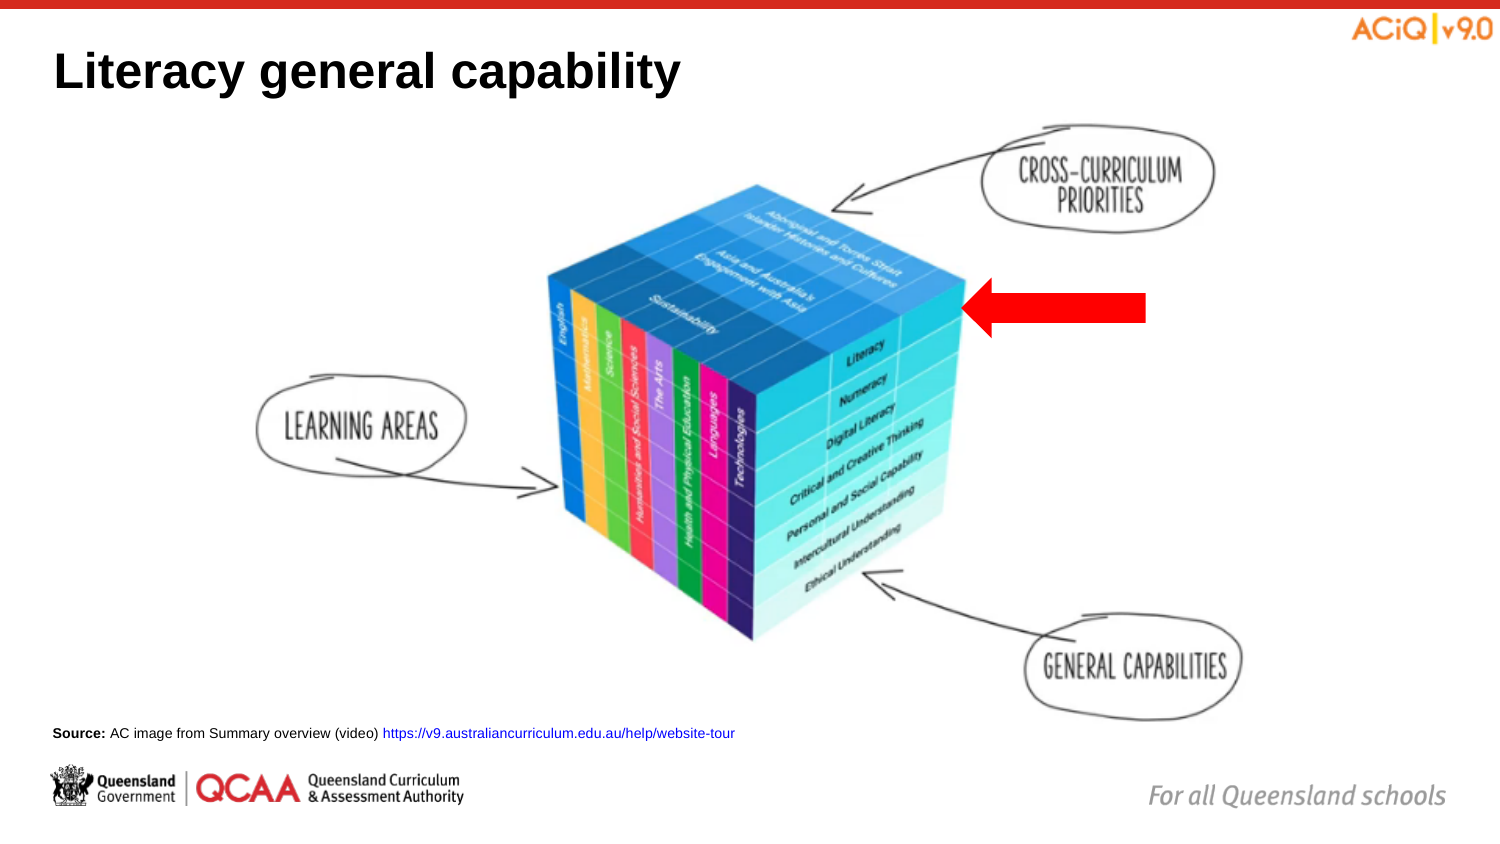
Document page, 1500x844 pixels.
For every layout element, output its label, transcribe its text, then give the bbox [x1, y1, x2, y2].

text_box Source: AC image from Summary overview (video) https://v9.australiancurriculum.edu.au/help/website-tour [37, 716, 1462, 756]
picture [1348, 12, 1500, 51]
picture [50, 764, 464, 806]
picture [1149, 784, 1446, 809]
title Literacy general capability [53, 45, 1448, 105]
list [250, 119, 1250, 724]
